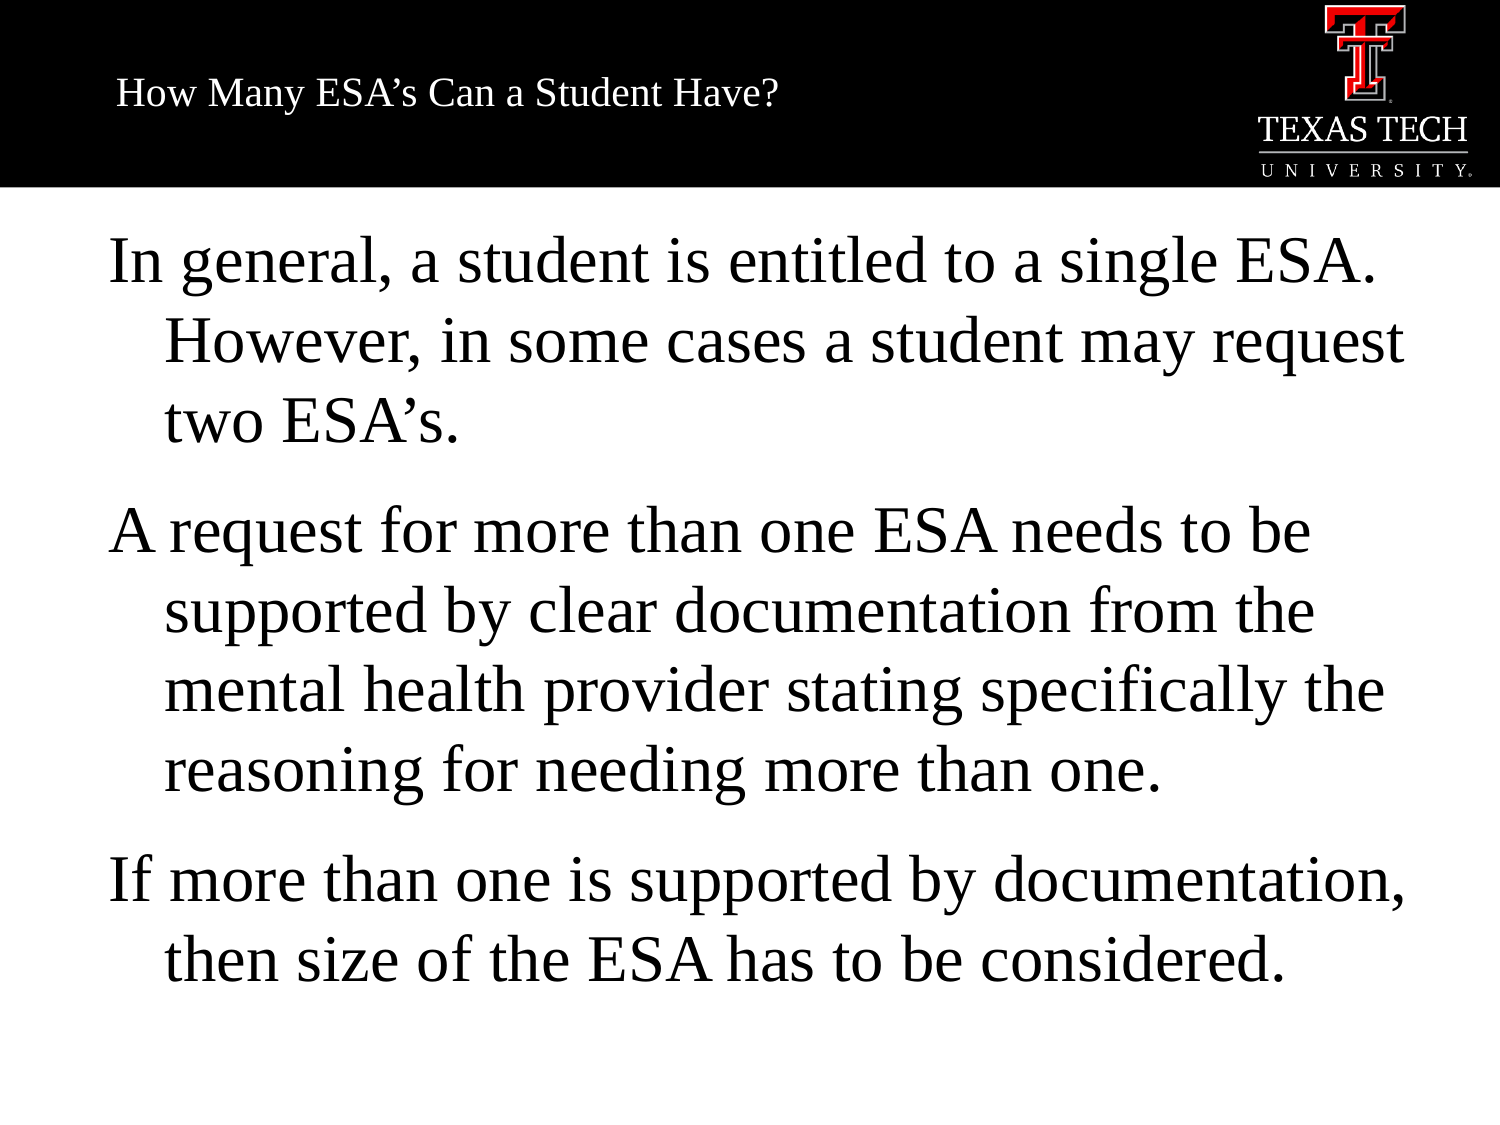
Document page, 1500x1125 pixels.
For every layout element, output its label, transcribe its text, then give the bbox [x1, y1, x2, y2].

title How Many ESA’s Can a Student Have? [100, 0, 1230, 184]
picture [1254, 0, 1475, 180]
list In general, a student is entitled to a single ESA. However, in some cases a student may request two ESA’s. A request for more than one ESA needs to be supported by clear documentation from the mental health provider stating specifically the reasoning for needing more than one. If more than one is supported by documentation, then size of the ESA has to be considered. [93, 207, 1444, 1092]
